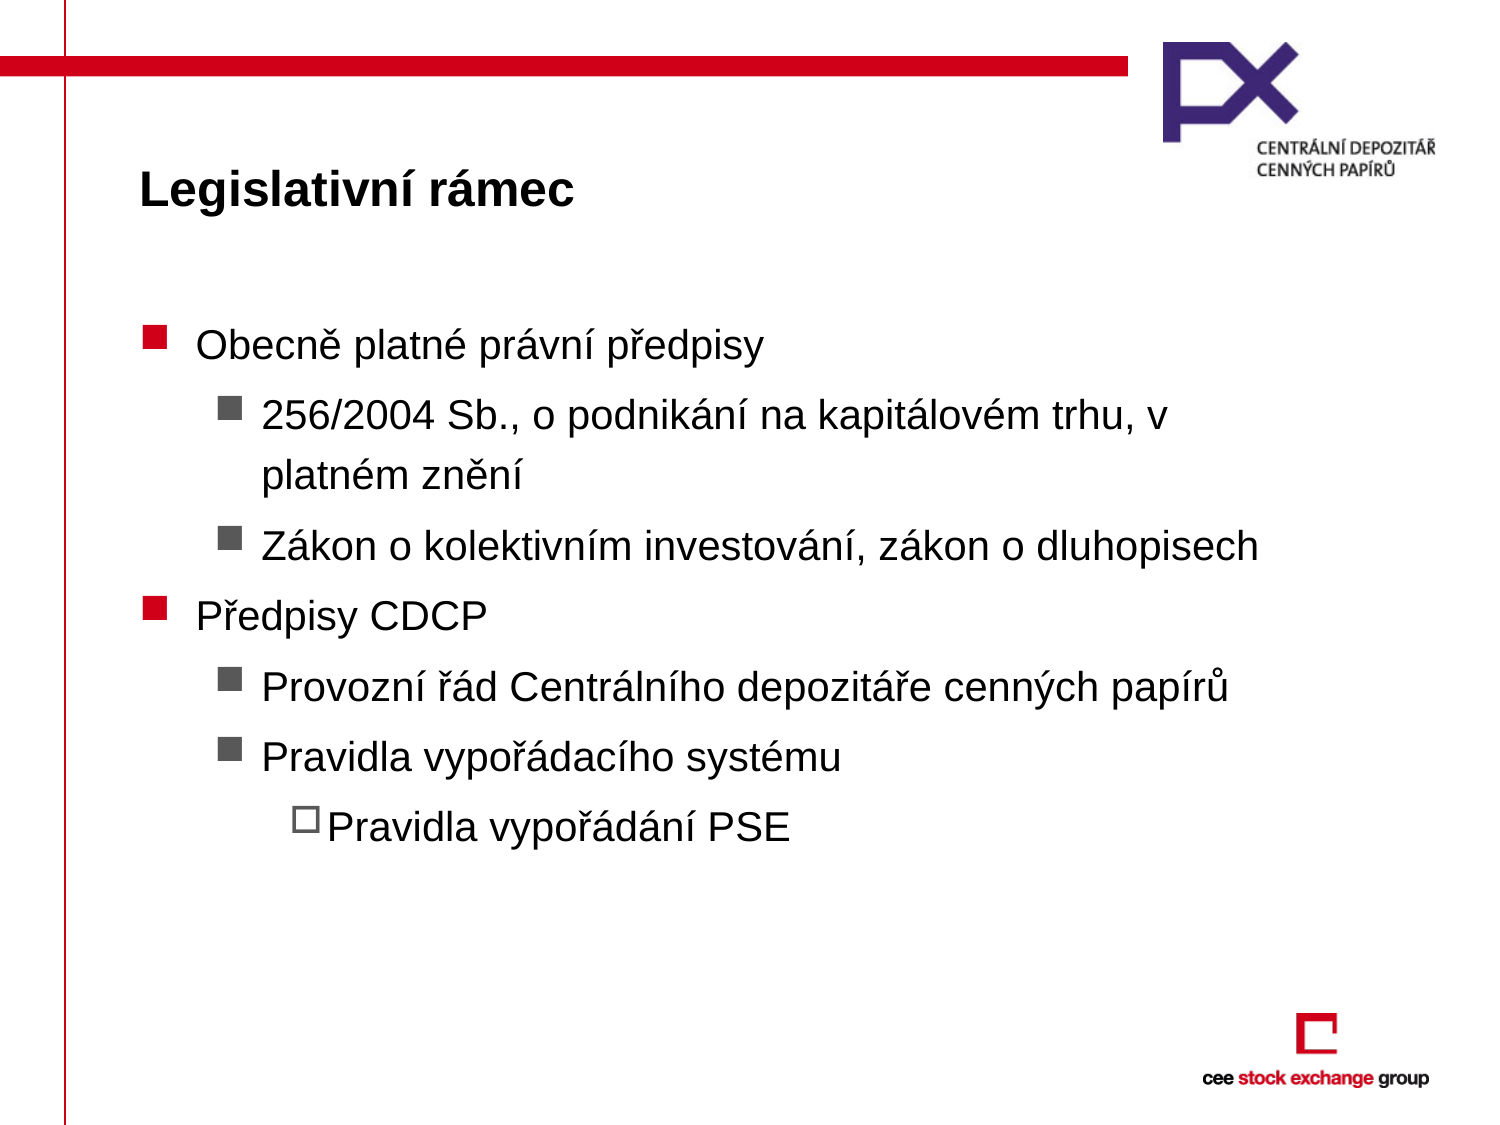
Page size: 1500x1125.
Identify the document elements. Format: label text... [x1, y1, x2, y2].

title Legislativní rámec [124, 149, 1011, 275]
picture [1163, 42, 1436, 179]
list Obecně platné právní předpisy 256/2004 Sb., o podnikání na kapitálovém trhu, v platném znění Zákon o kolektivním investování, zákon o dluhopisech Předpisy CDCP Provozní řád Centrálního depozitáře cenných papírů Pravidla vypořádacího systému Pravidla vypořádání PSE [124, 300, 1306, 1000]
picture [1203, 1013, 1429, 1088]
